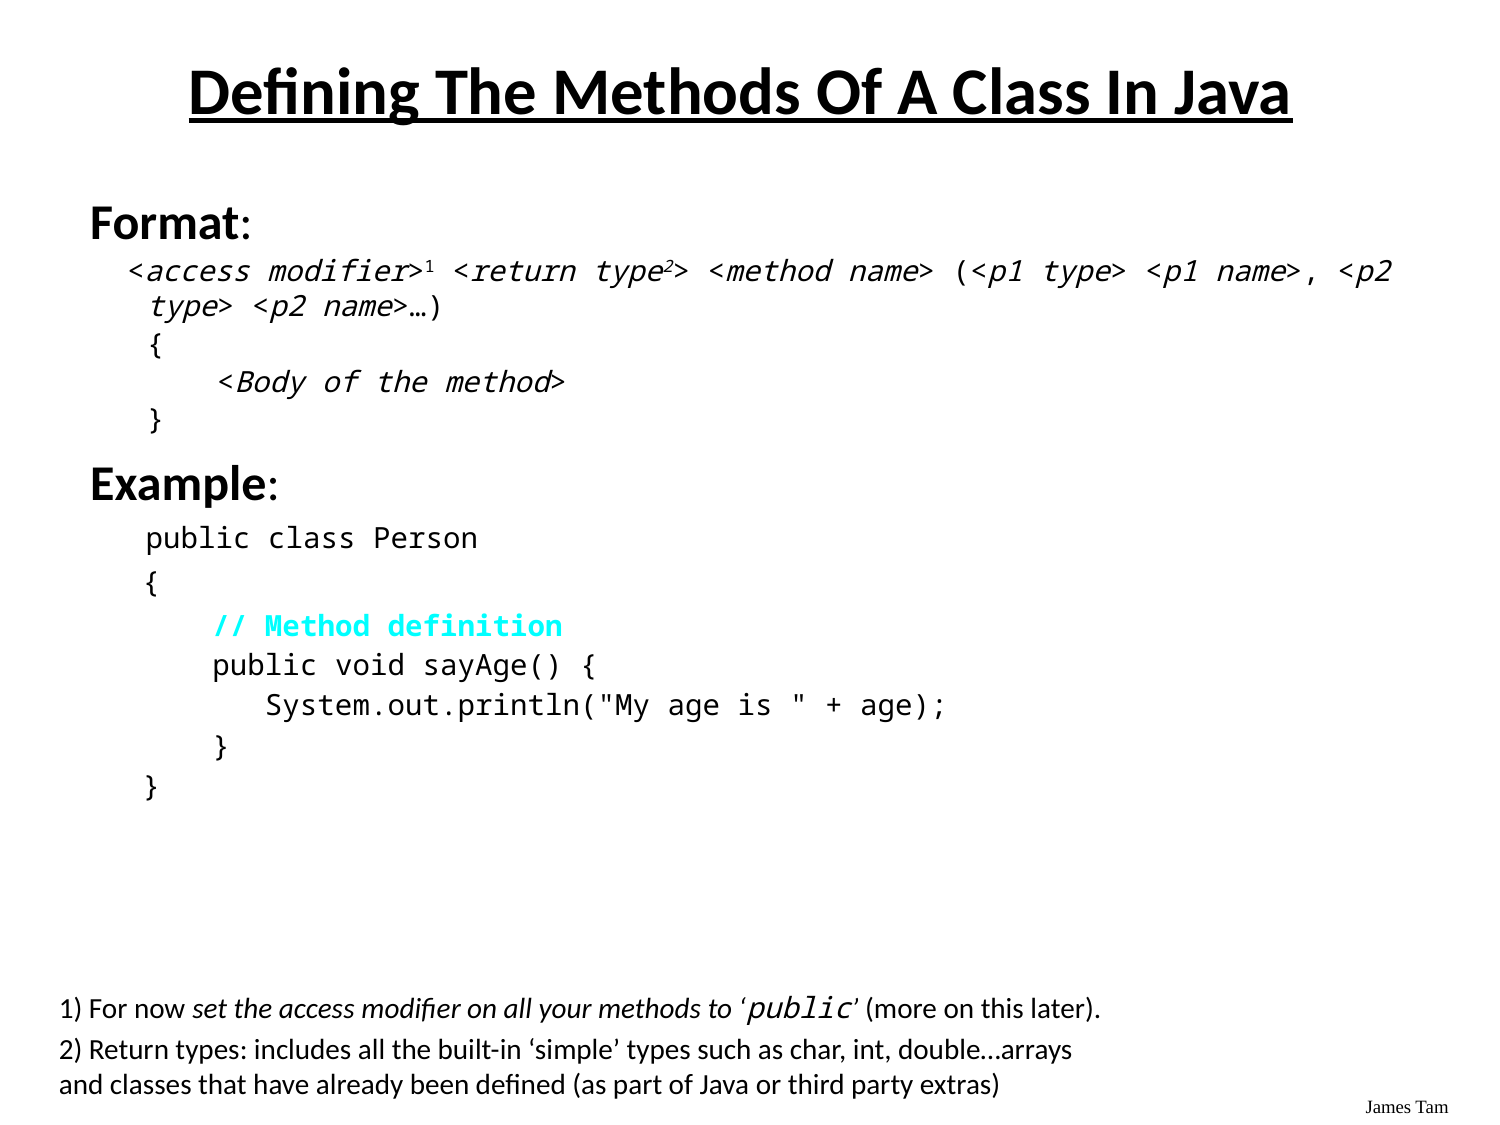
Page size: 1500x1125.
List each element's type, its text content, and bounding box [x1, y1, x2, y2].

text_box 2) Return types: includes all the built-in ‘simple’ types such as char, int, double…arrays and classes that have already been defined (as part of Java or third party extras) [43, 1022, 1131, 1109]
title Defining The Methods Of A Class In Java [70, 49, 1411, 136]
list Format: <access modifier>1 <return type2> <method name> (<p1 type> <p1 name>, <p2 type> <p2 name>…) { <Body of the method> } Example: public class Person { // Method definition public void sayAge() { System.out.println("My age is " + age); } } [75, 181, 1417, 1063]
text_box 1) For now set the access modifier on all your methods to ‘public’ (more on this later). [43, 981, 1131, 1022]
